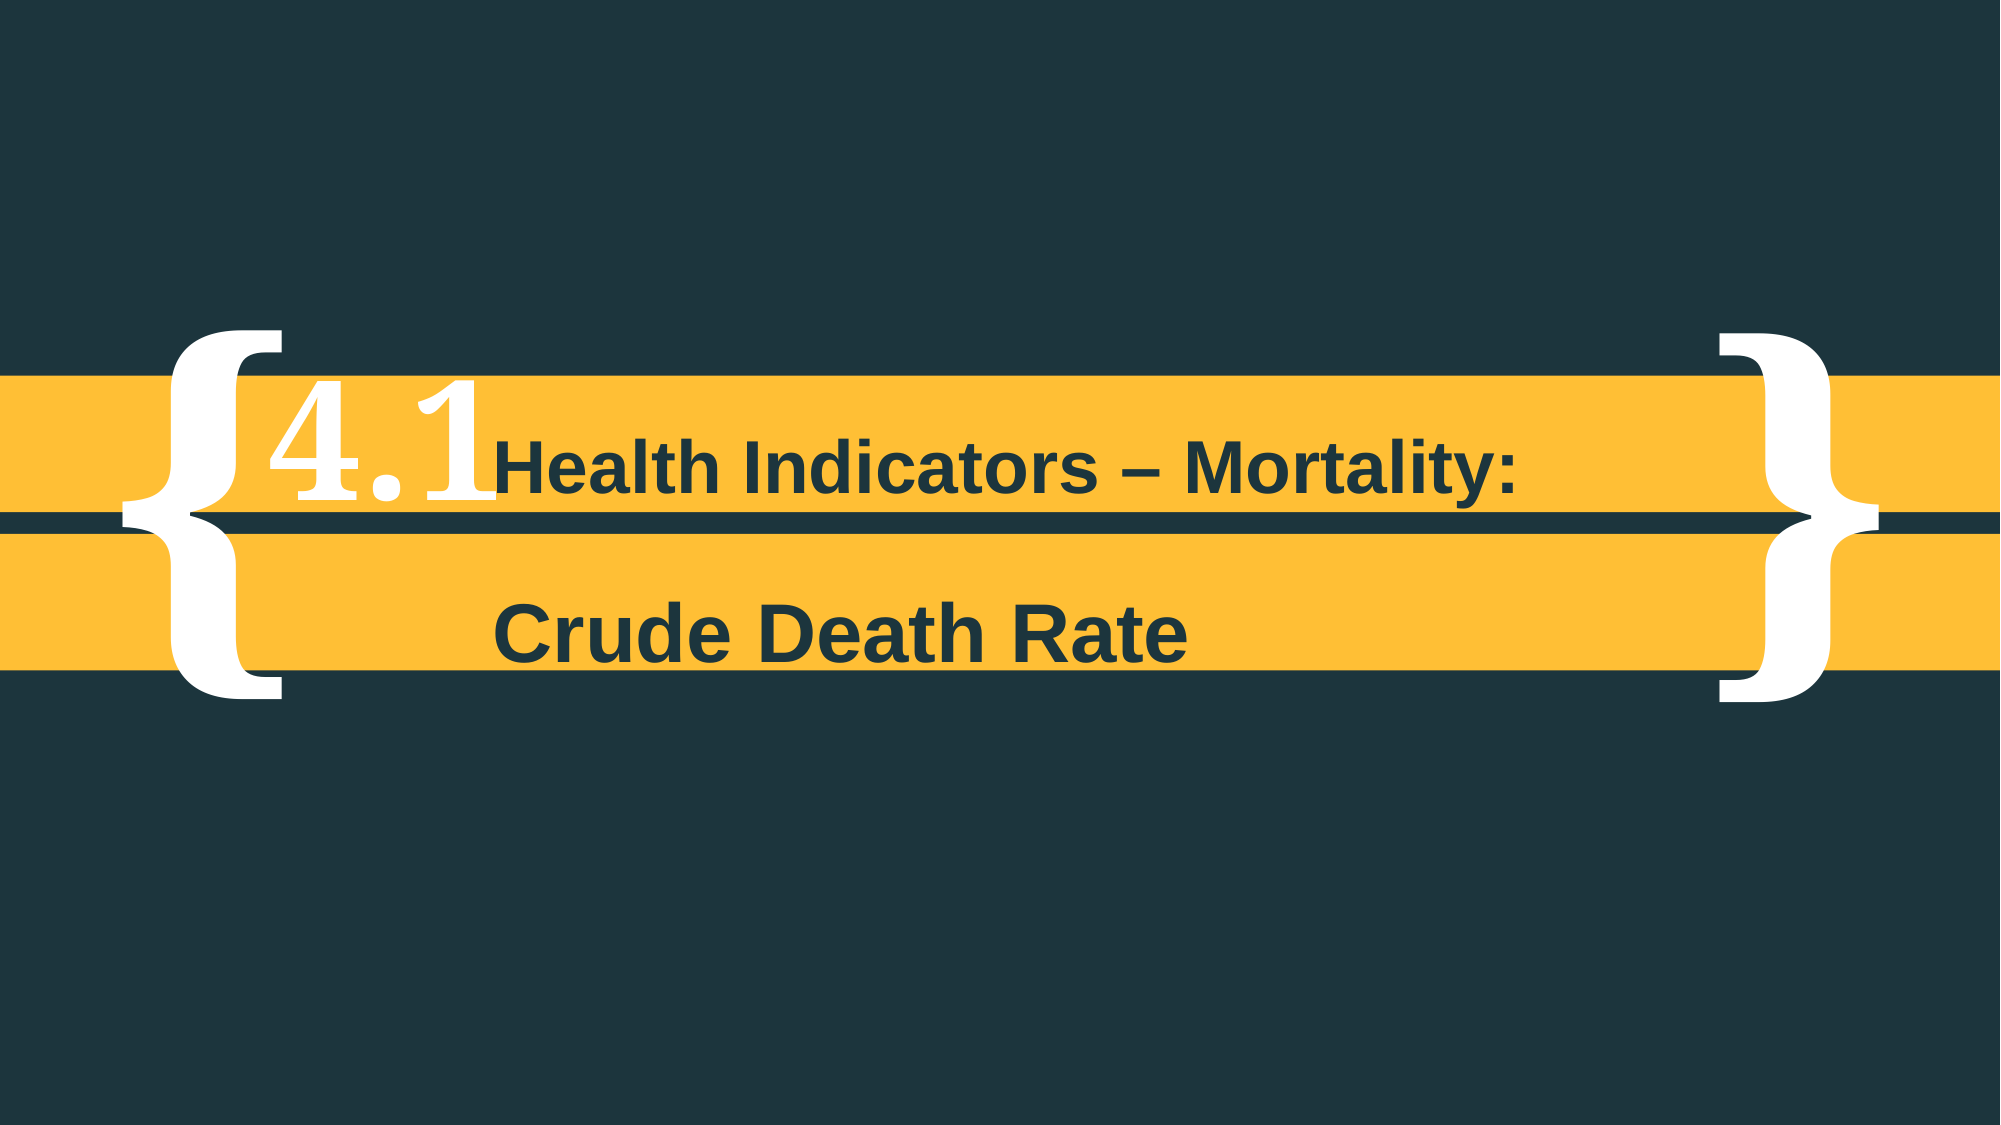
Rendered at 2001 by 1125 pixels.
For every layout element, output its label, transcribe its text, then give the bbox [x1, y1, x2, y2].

list Health Indicators – Mortality: Crude Death Rate [477, 366, 1940, 662]
list 4.1 [253, 348, 702, 864]
